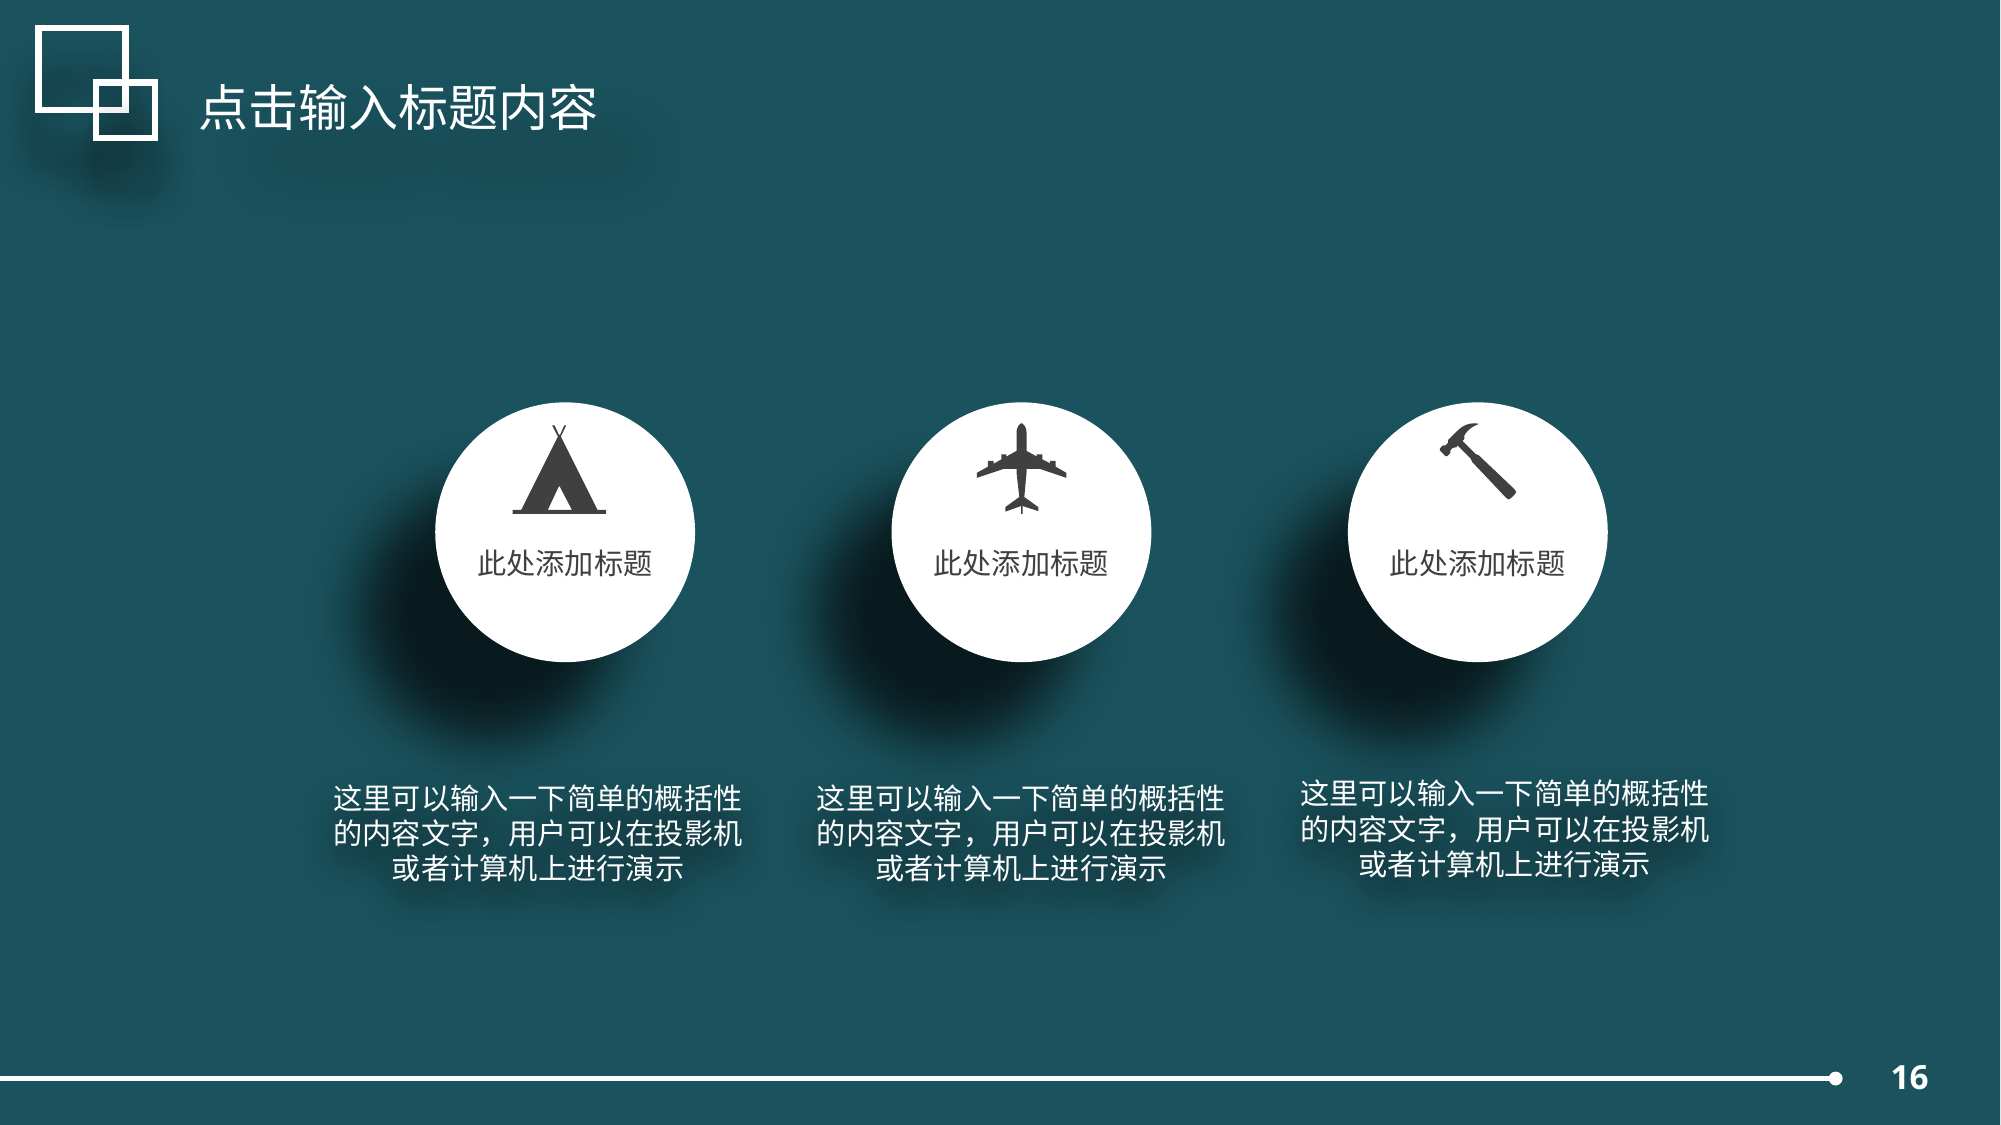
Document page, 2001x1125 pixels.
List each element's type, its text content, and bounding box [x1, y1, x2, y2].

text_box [1347, 402, 1608, 663]
picture [0, 0, 2001, 1125]
slide_number 16 [1869, 1048, 1950, 1109]
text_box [435, 402, 696, 663]
text_box 这里可以输入一下简单的概括性的内容文字，用户可以在投影机或者计算机上进行演示 [796, 772, 1247, 893]
text_box 这里可以输入一下简单的概括性的内容文字，用户可以在投影机或者计算机上进行演示 [1279, 768, 1731, 889]
list 点击输入标题内容 [183, 59, 736, 161]
text_box 这里可以输入一下简单的概括性的内容文字，用户可以在投影机或者计算机上进行演示 [312, 772, 764, 893]
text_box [891, 402, 1152, 663]
